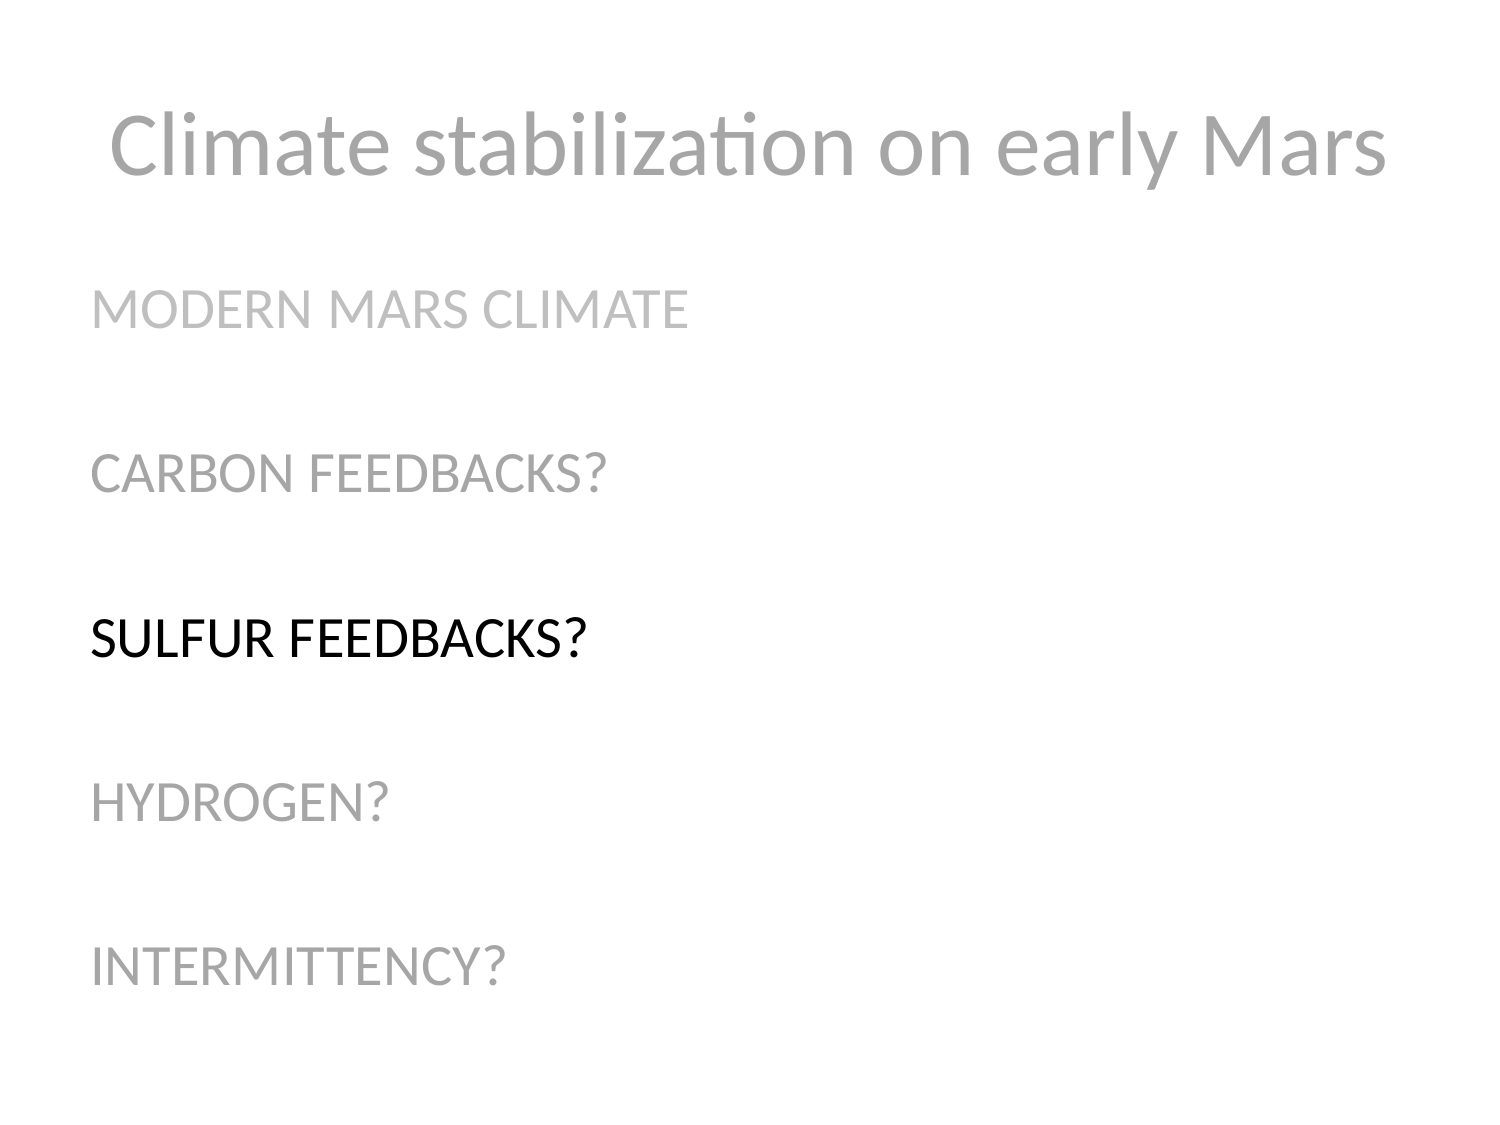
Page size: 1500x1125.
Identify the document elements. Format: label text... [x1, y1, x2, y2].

list MODERN MARS CLIMATE CARBON FEEDBACKS? SULFUR FEEDBACKS? HYDROGEN? INTERMITTENCY? [75, 262, 1425, 1005]
title Climate stabilization on early Mars [0, 45, 1500, 233]
